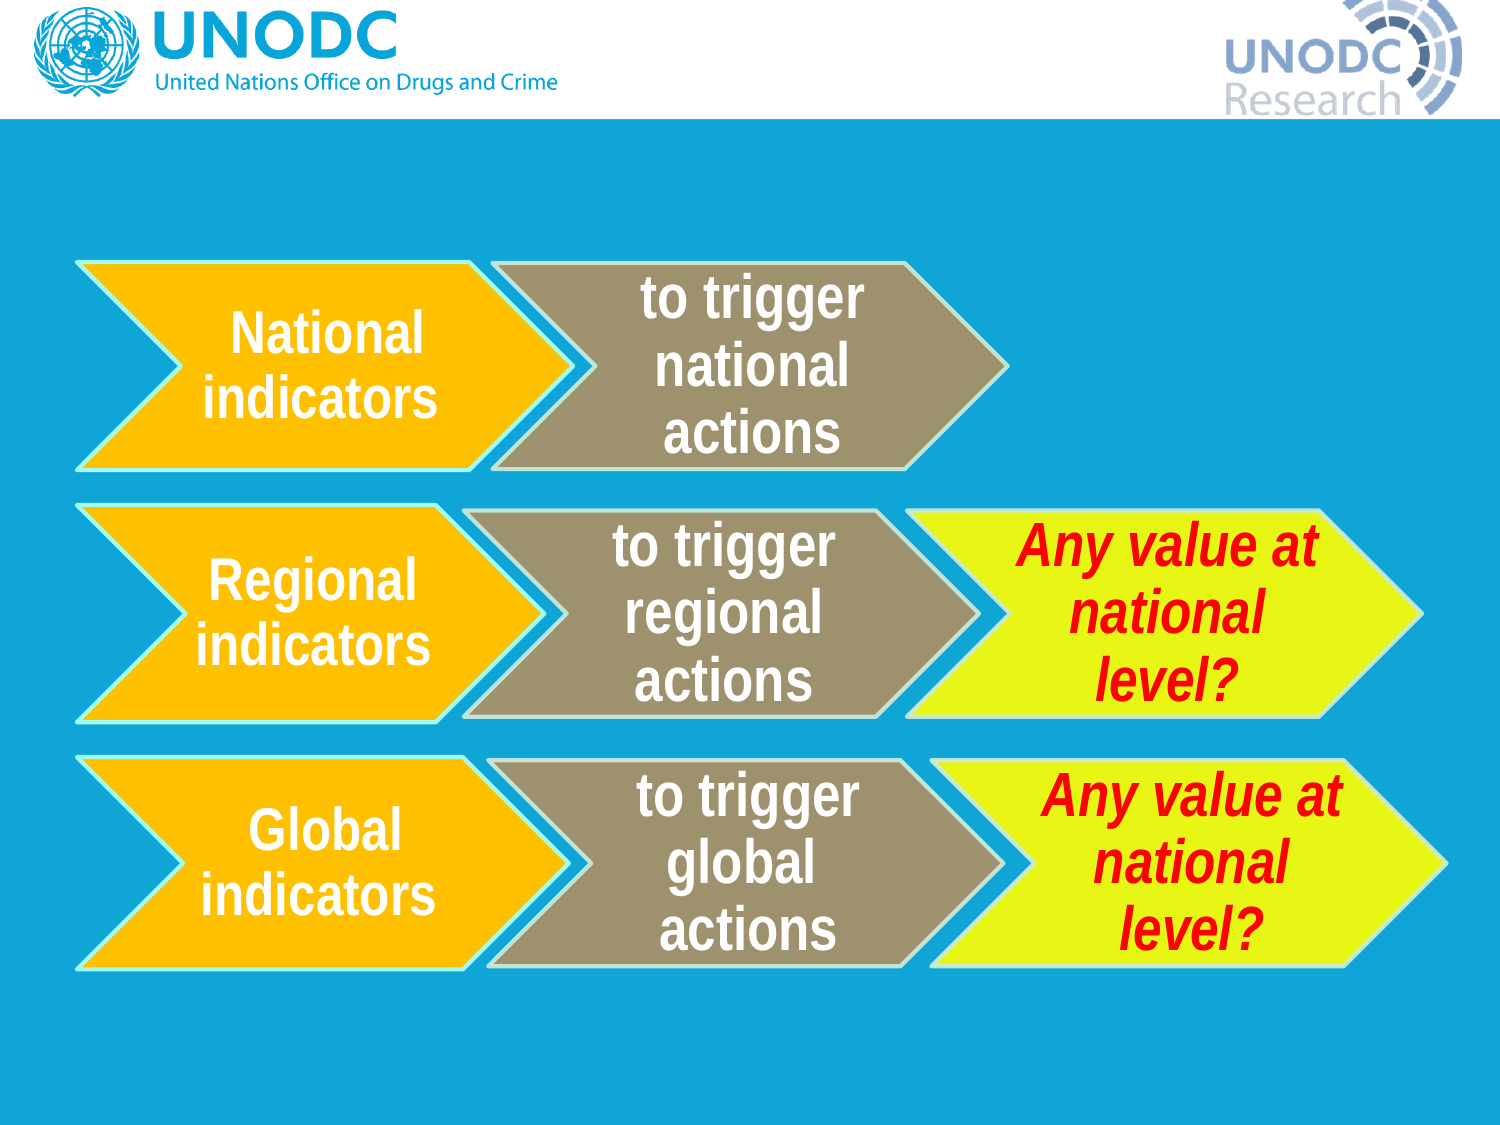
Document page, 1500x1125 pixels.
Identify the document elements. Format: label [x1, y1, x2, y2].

text_box [76, 207, 1448, 1024]
picture [29, 2, 562, 102]
picture [1222, 0, 1462, 119]
